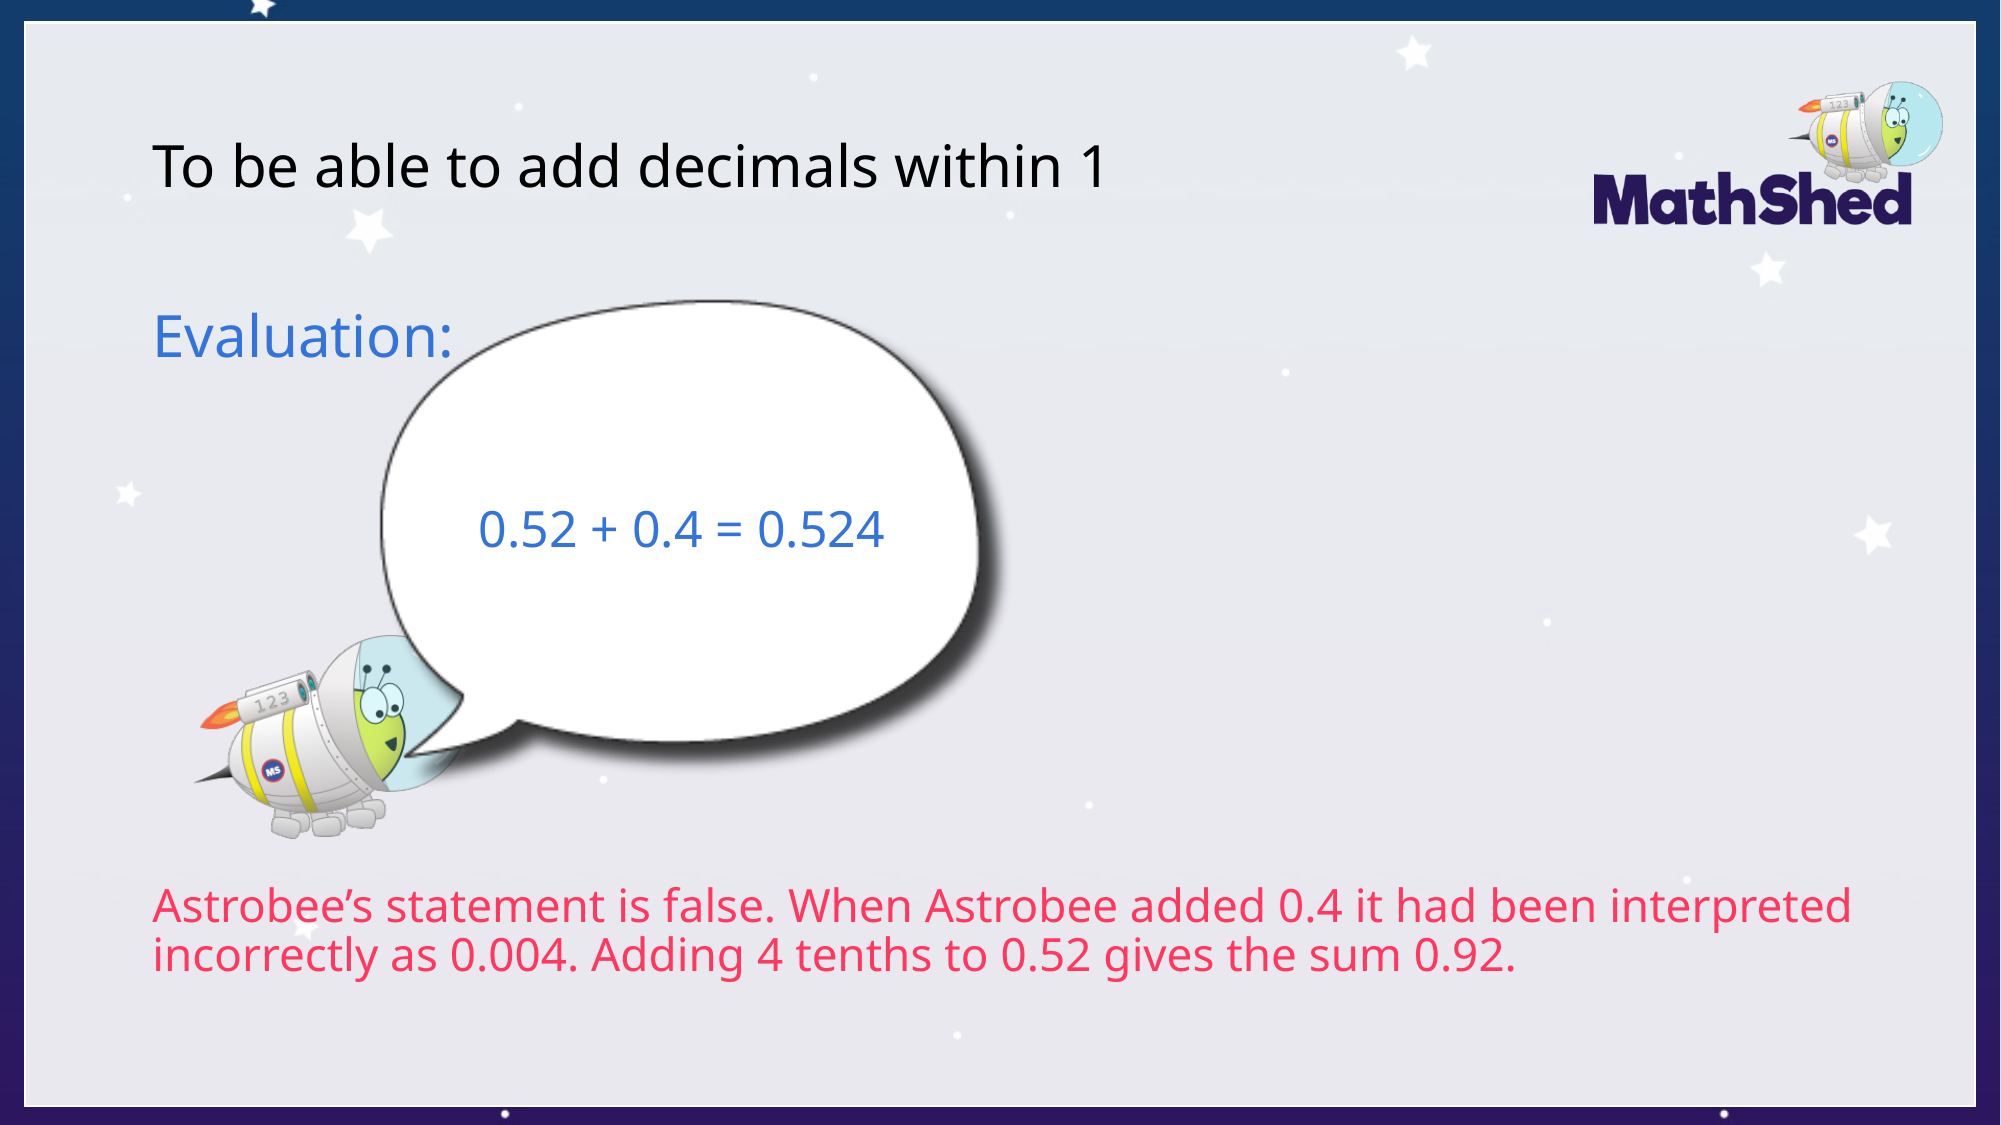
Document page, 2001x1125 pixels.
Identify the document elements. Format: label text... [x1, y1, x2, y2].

picture [0, 0, 2001, 1125]
list Evaluation: Astrobee’s statement is false. When Astrobee added 0.4 it had been interpreted incorrectly as 0.004. Adding 4 tenths to 0.52 gives the sum 0.92. [137, 299, 1894, 1014]
title To be able to add decimals within 1 [137, 59, 1578, 278]
